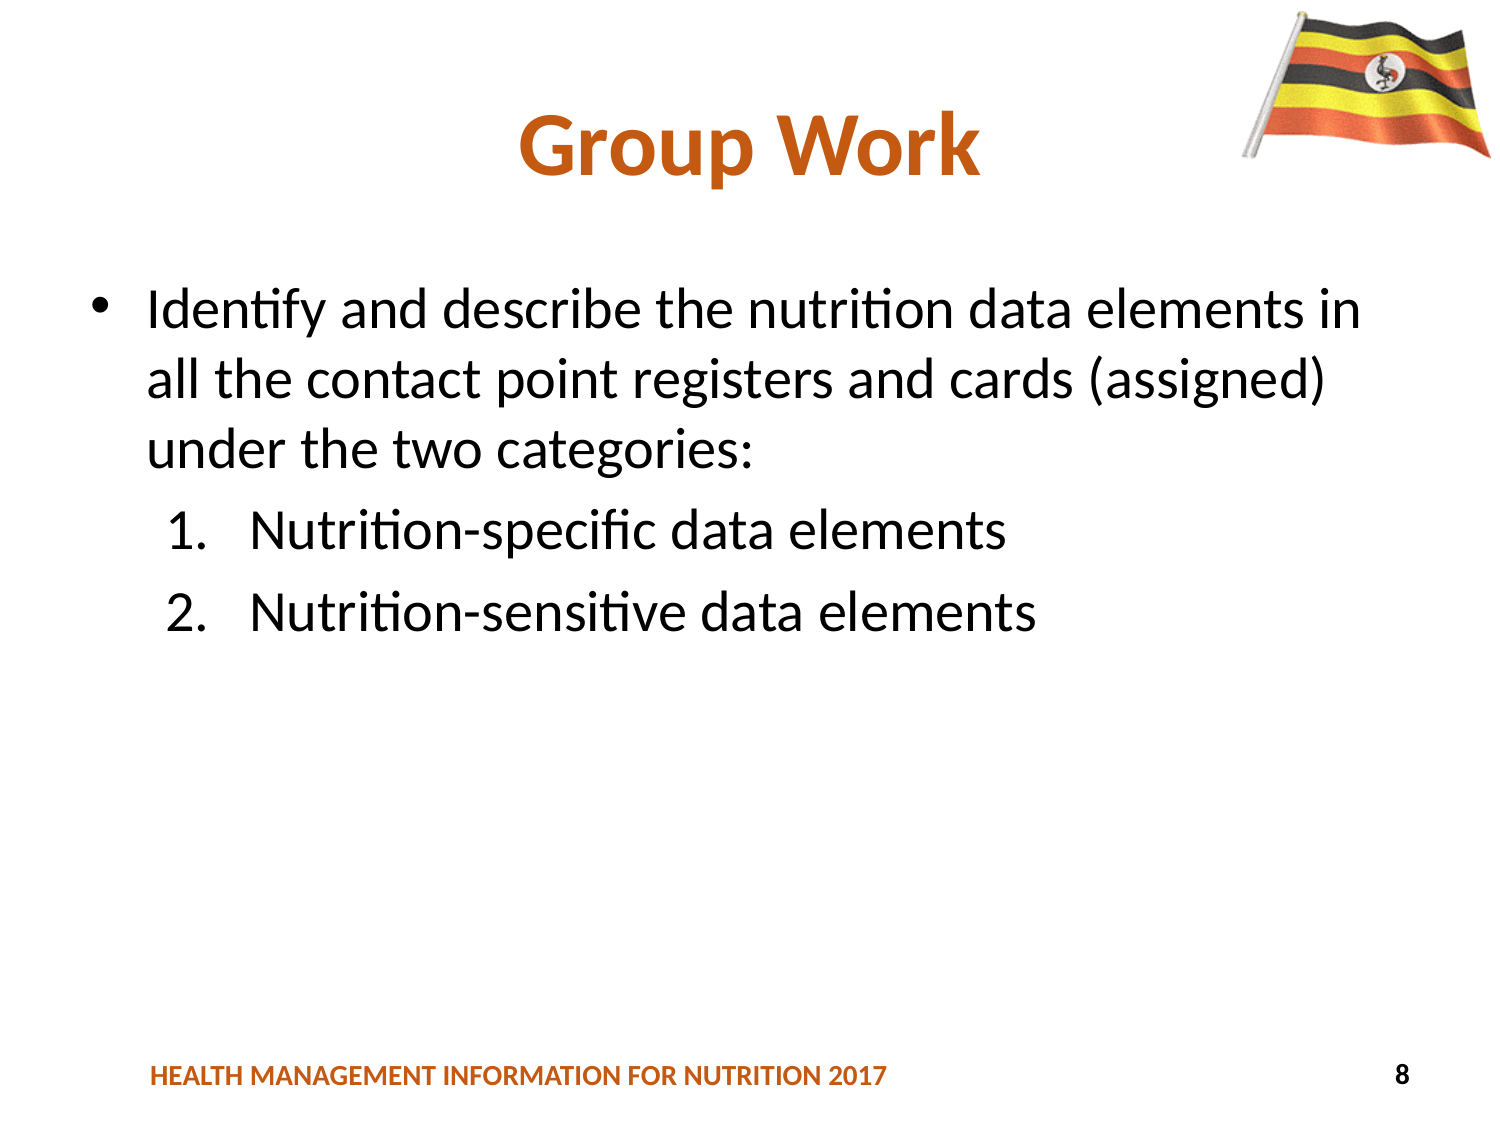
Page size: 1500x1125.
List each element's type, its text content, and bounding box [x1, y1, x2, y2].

picture [1239, 7, 1500, 161]
title Group Work [75, 45, 1425, 233]
text_box 8 [1281, 1043, 1425, 1103]
list Identify and describe the nutrition data elements in all the contact point registers and cards (assigned) under the two categories: Nutrition-specific data elements Nutrition-sensitive data elements [75, 262, 1425, 1005]
